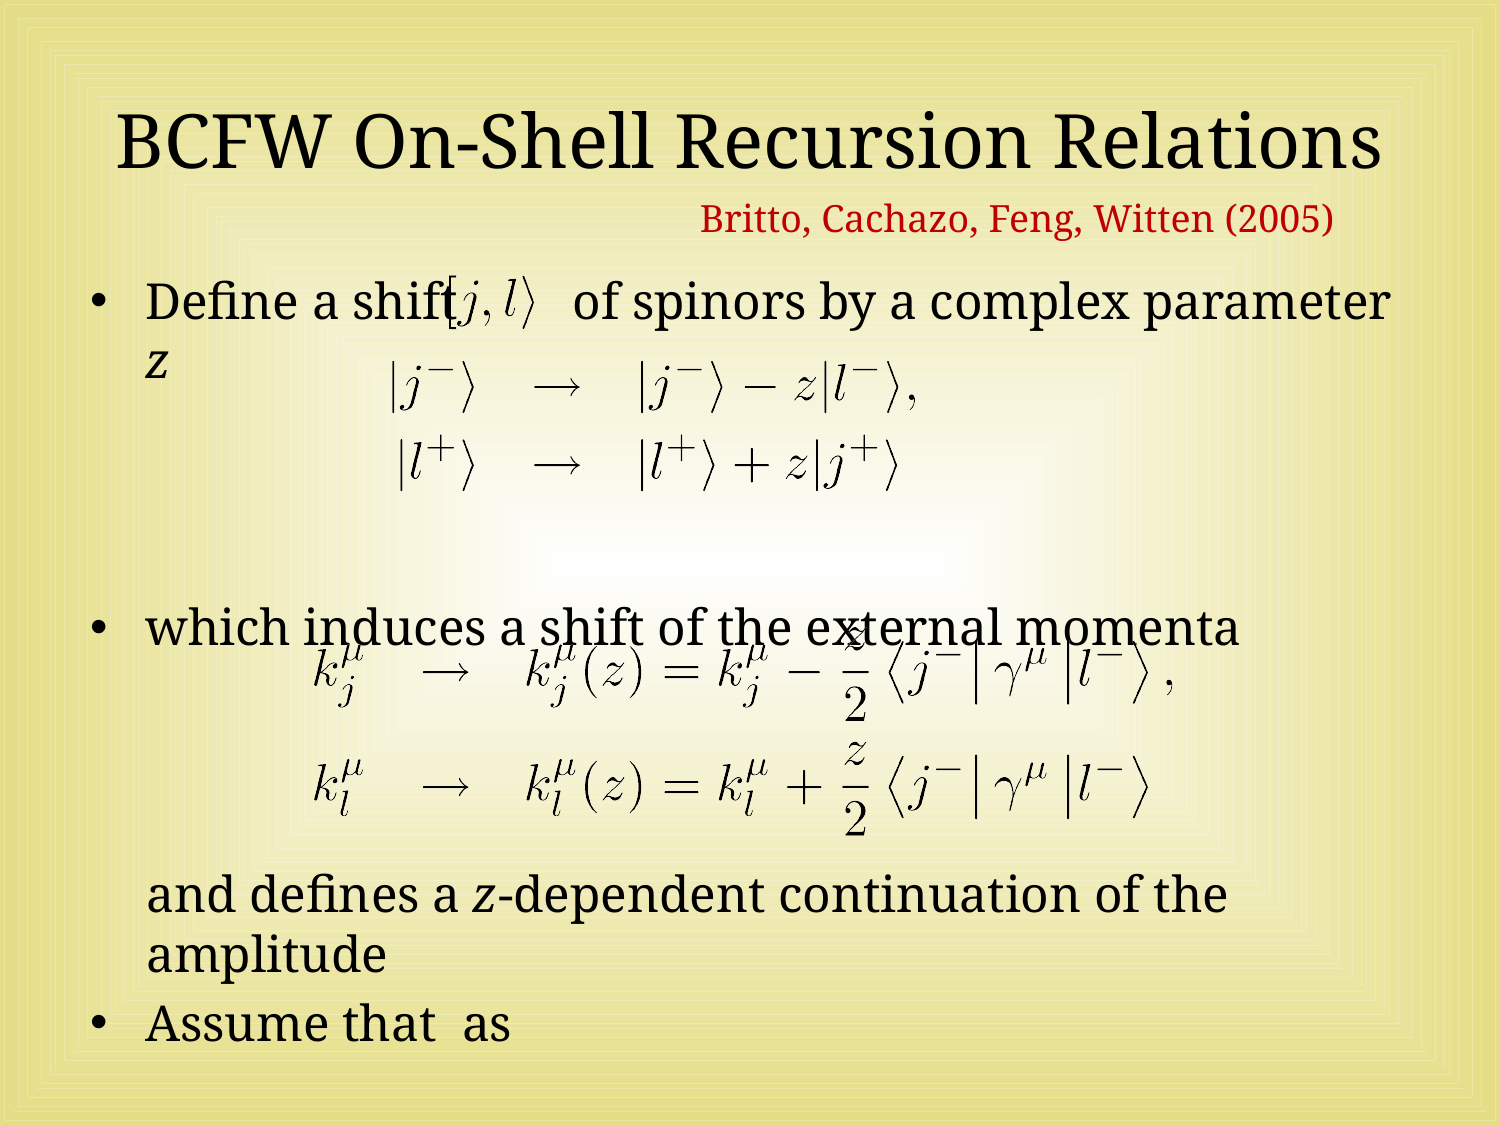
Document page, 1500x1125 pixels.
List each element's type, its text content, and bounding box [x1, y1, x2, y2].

picture [312, 624, 1177, 839]
text_box Britto, Cachazo, Feng, Witten (2005) [662, 187, 1350, 248]
picture [388, 360, 918, 496]
title BCFW On-Shell Recursion Relations [75, 45, 1425, 233]
picture [444, 274, 534, 333]
